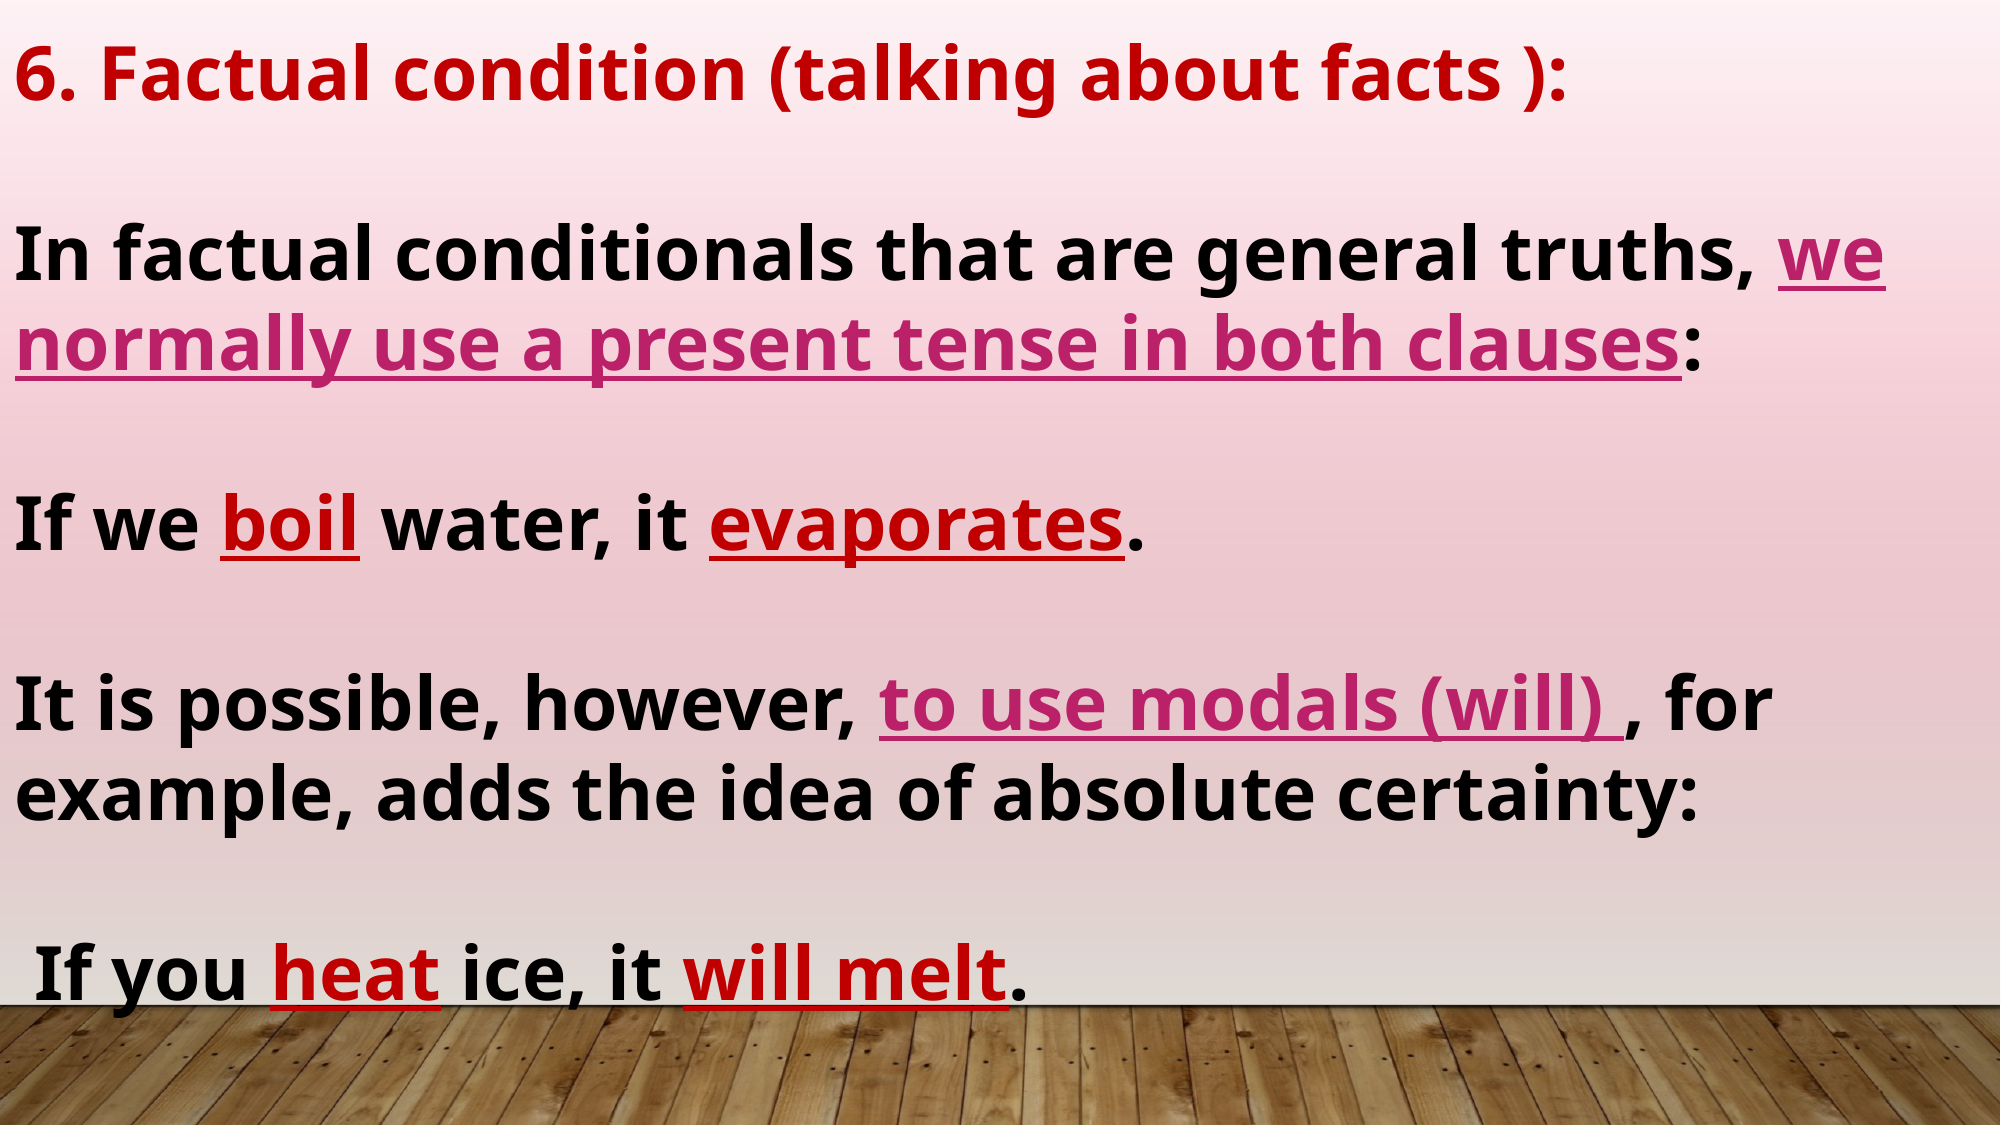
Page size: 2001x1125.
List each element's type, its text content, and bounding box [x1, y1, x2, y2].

text_box 6. Factual condition (talking about facts ): In factual conditionals that are general truths, we normally use a present tense in both clauses: If we boil water, it evaporates. It is possible, however, to use modals (will) , for example, adds the idea of absolute certainty: If you heat ice, it will melt. [0, 17, 2000, 1125]
